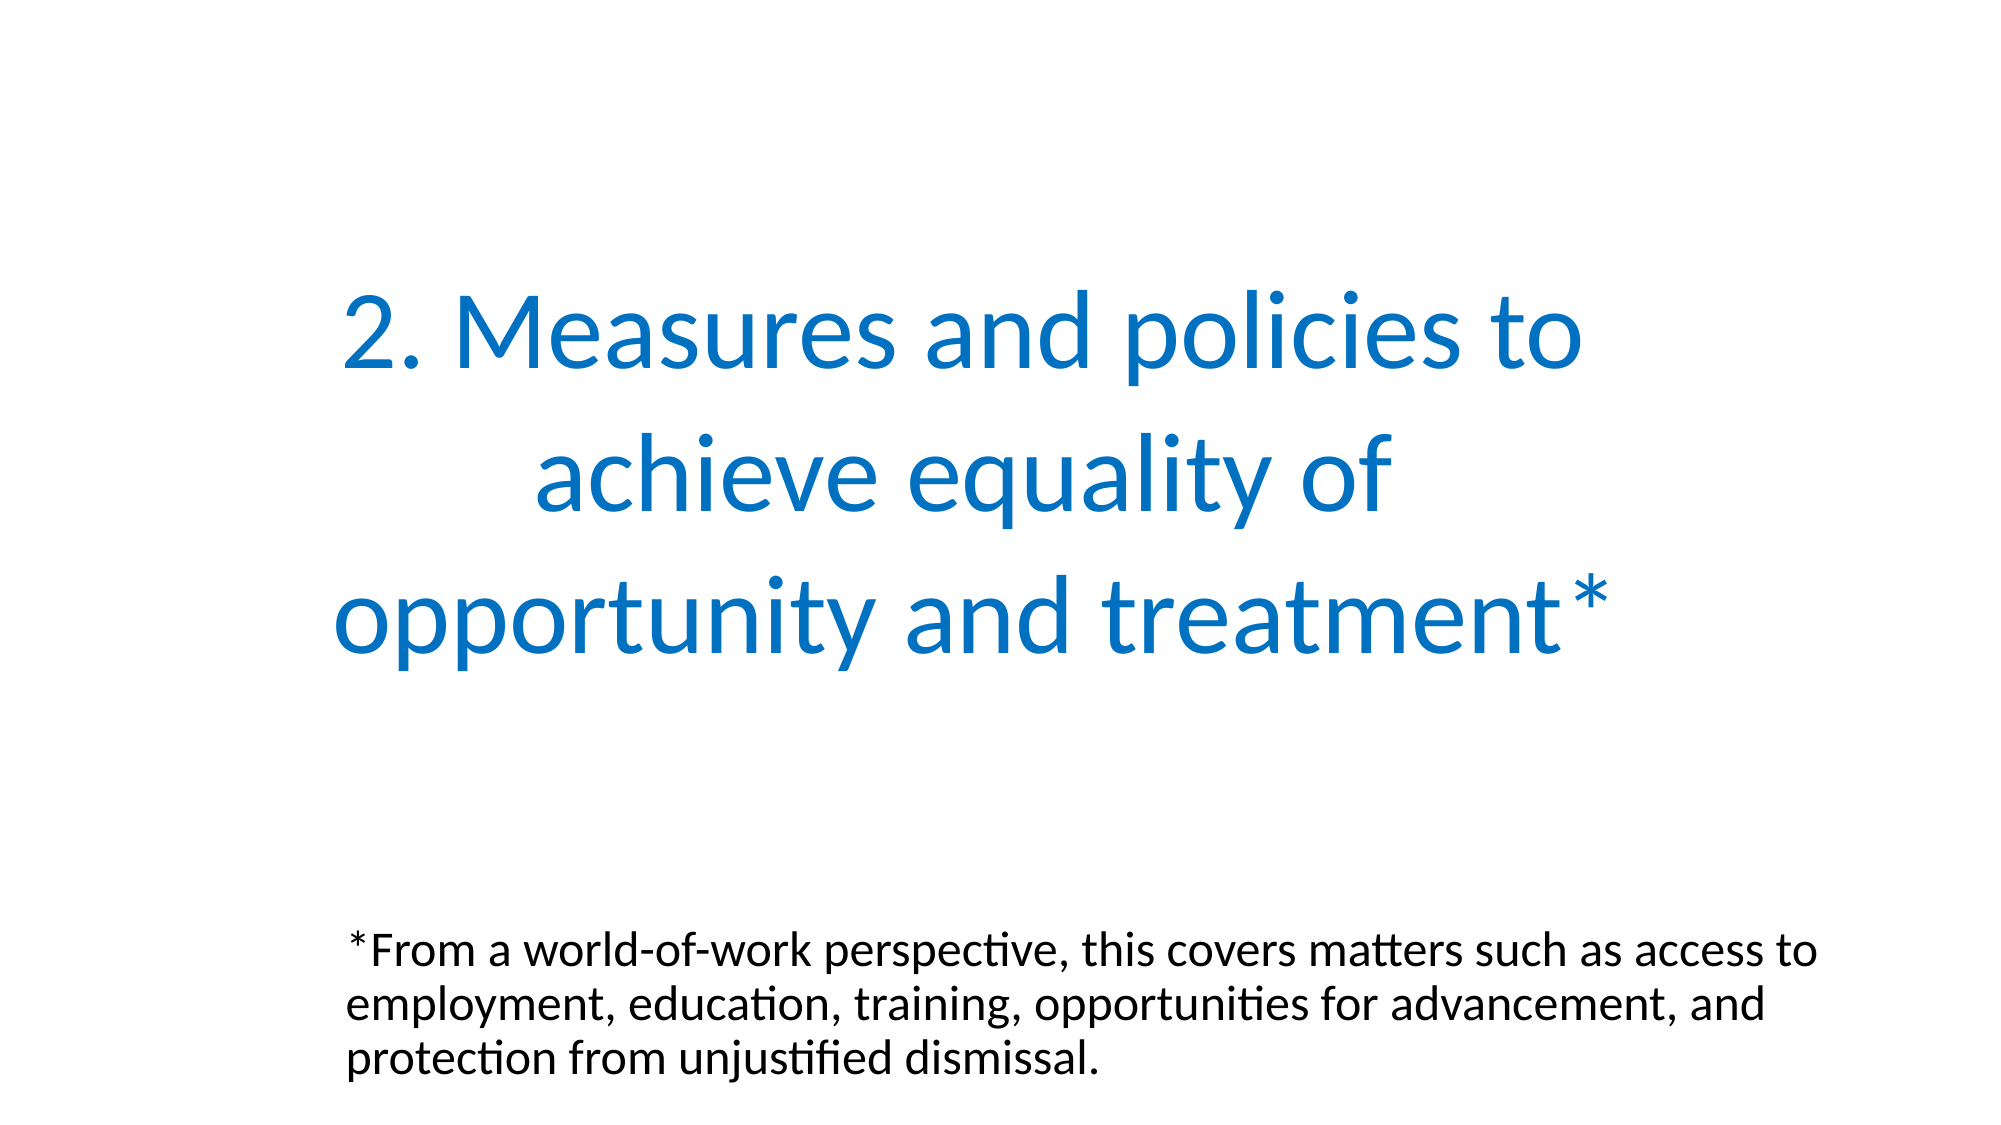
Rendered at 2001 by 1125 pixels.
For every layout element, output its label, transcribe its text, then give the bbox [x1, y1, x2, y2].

list 2. Measures and policies to achieve equality of opportunity and treatment* *From a world-of-work perspective, this covers matters such as access to employment, education, training, opportunities for advancement, and protection from unjustified dismissal. [30, 264, 1923, 1125]
